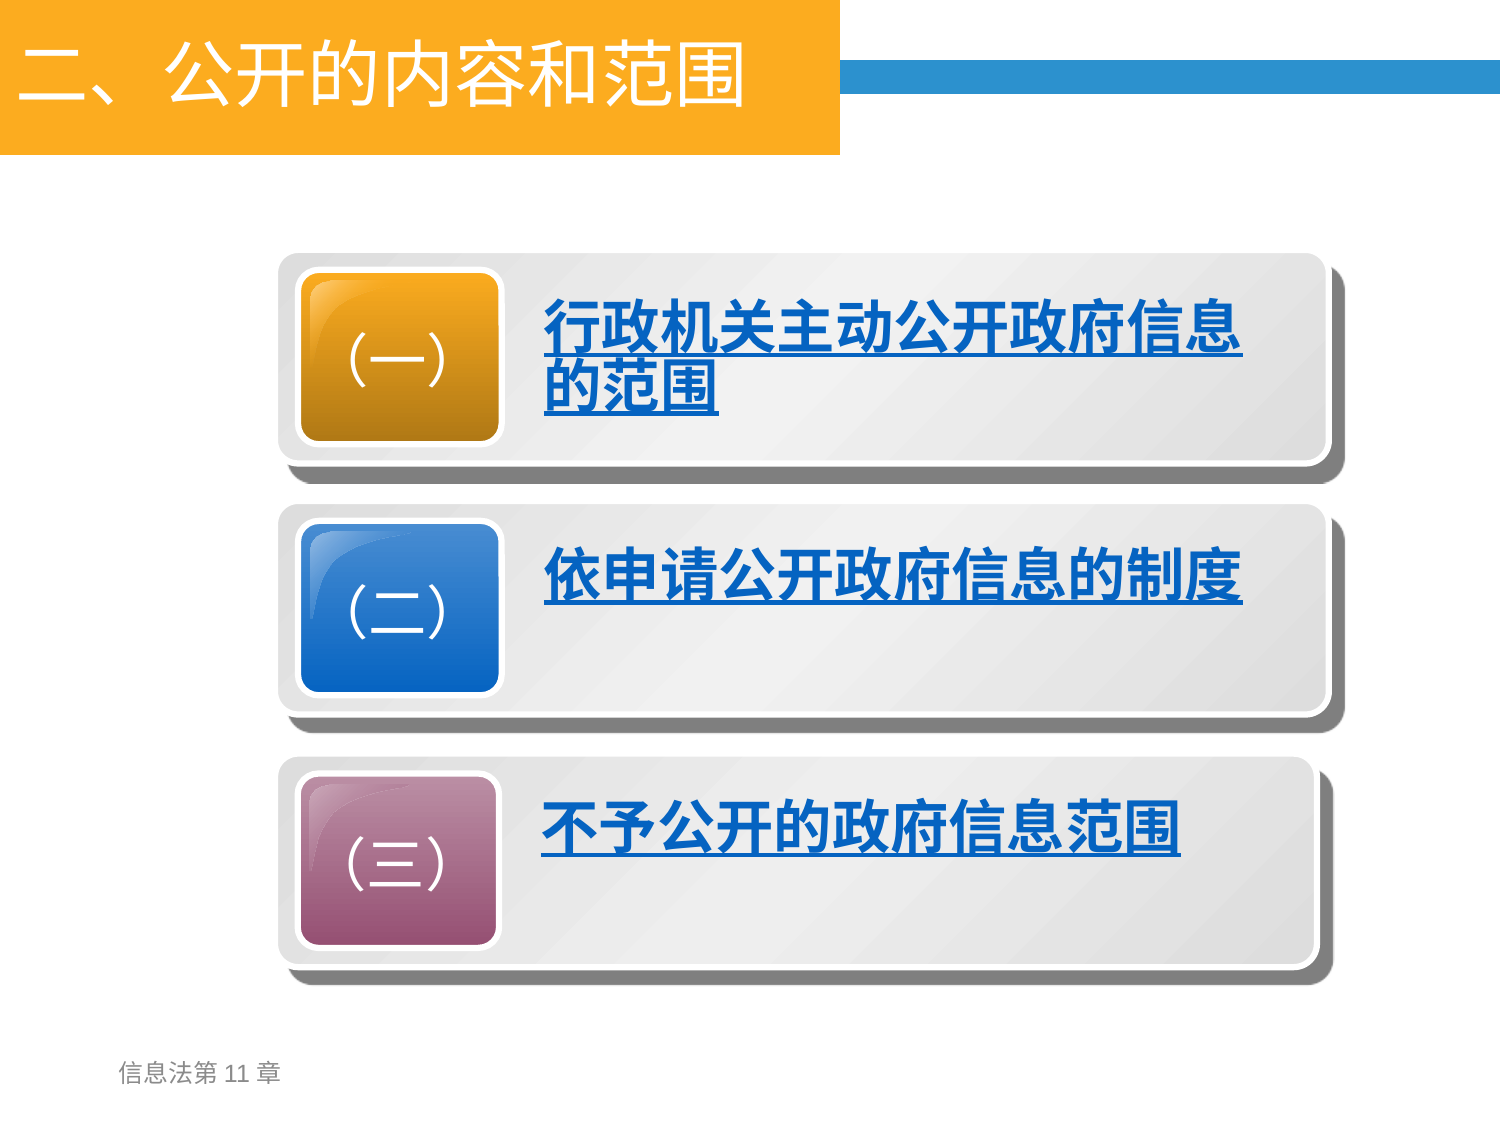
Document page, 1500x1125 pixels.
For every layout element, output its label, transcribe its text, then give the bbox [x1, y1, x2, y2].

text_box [274, 753, 1317, 968]
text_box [274, 249, 1329, 464]
slide_number 信息法第11章 [103, 1042, 441, 1103]
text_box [274, 500, 1329, 715]
picture [0, 0, 1500, 1125]
title 二、公开的内容和范围 [0, 0, 839, 157]
